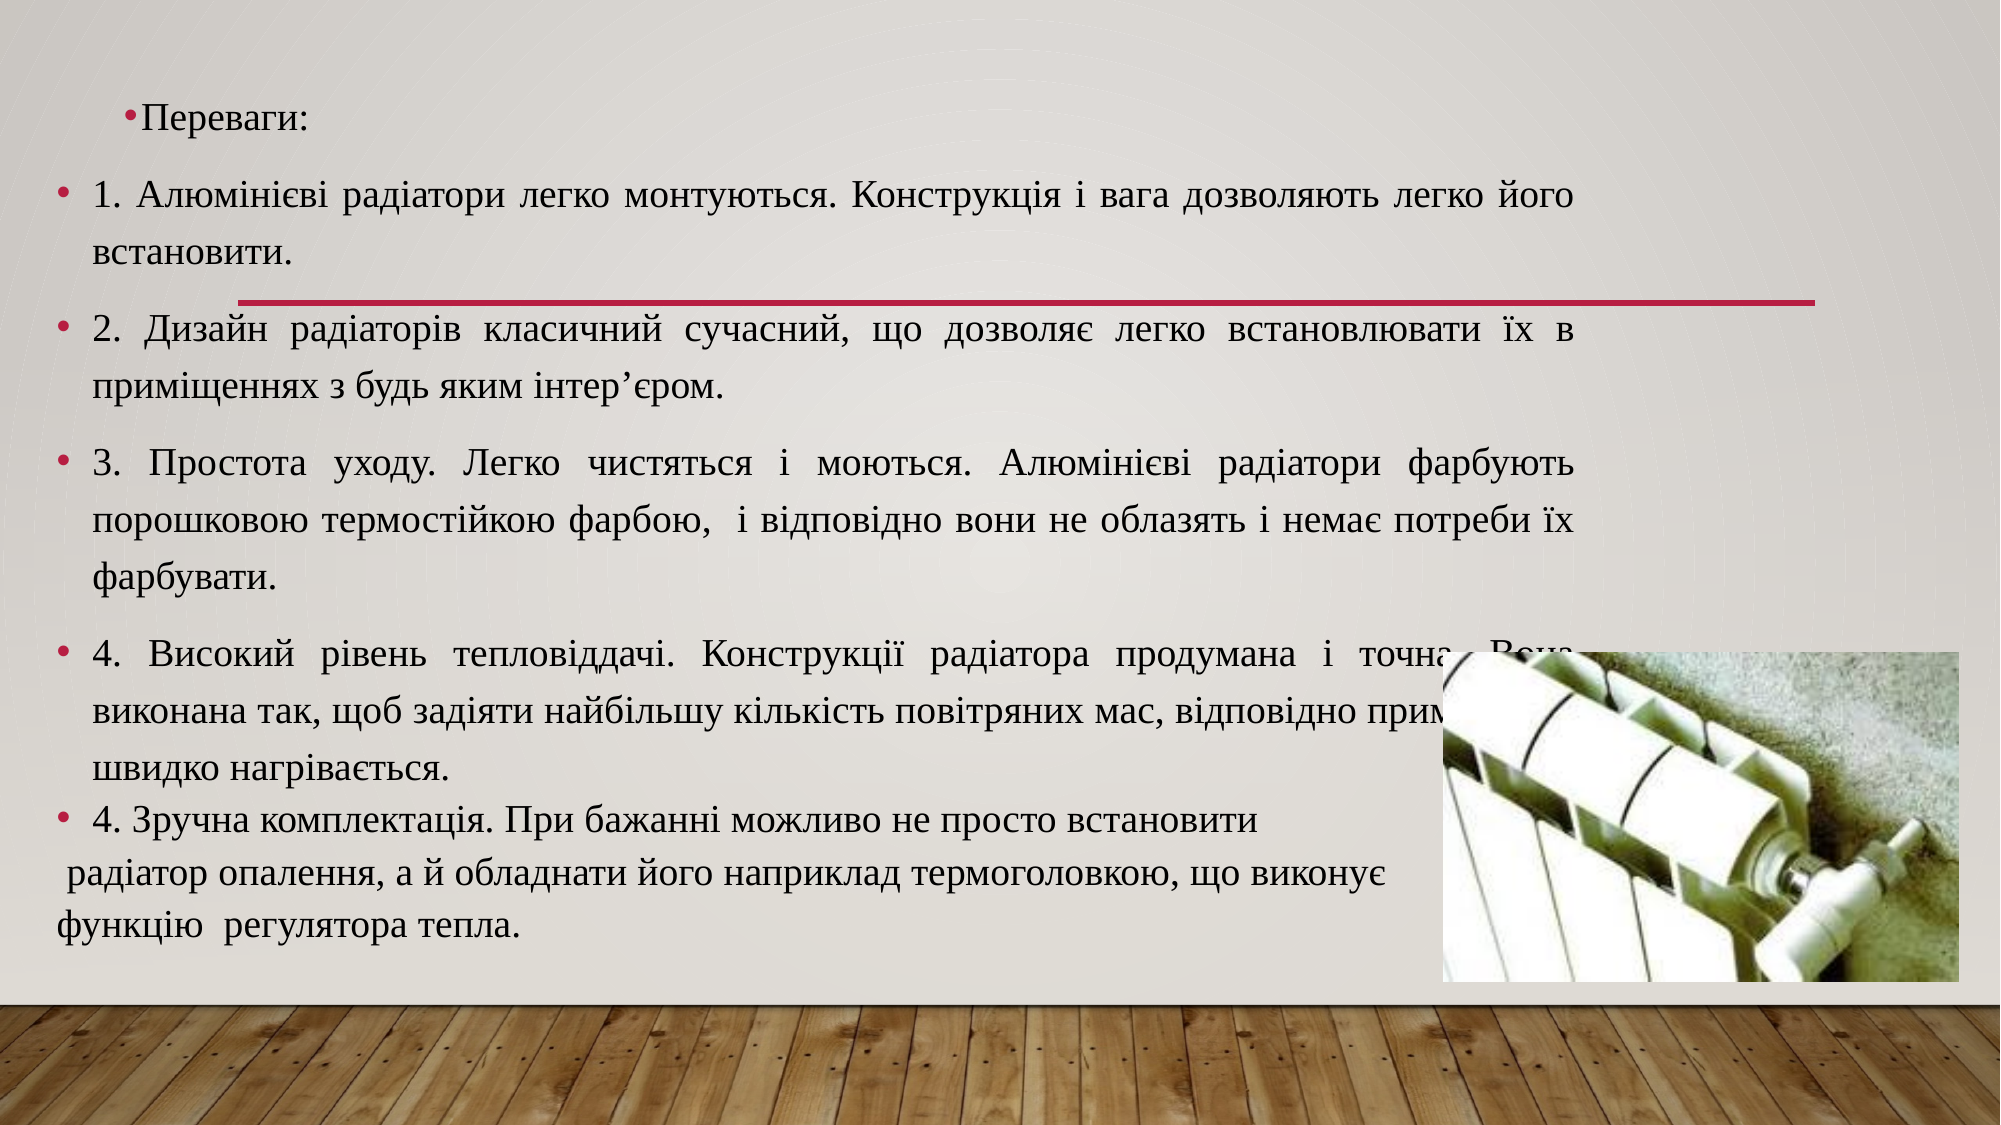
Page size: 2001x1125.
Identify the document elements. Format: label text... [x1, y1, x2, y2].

picture [0, 1005, 2000, 1125]
picture [1442, 652, 1959, 983]
list Переваги: 1. Алюмінієві радіатори легко монтуються. Конструкція і вага дозволяють легко його встановити. 2. Дизайн радіаторів класичний сучасний, що дозволяє легко встановлювати їх в приміщеннях з будь яким інтер’єром. 3. Простота уходу. Легко чистяться і моються. Алюмінієві радіатори фарбують порошковою термостійкою фарбою, і відповідно вони не облазять і немає потреби їх фарбувати. 4. Високий рівень тепловіддачі. Конструкції радіатора продумана і точна. Вона виконана так, щоб задіяти найбільшу кількість повітряних мас, відповідно приміщення швидко нагрівається. 4. Зручна комплектація. При бажанні можливо не просто встановити радіатор опалення, а й обладнати його наприклад термоголовкою, що виконує функцію регулятора тепла. [41, 74, 1593, 960]
